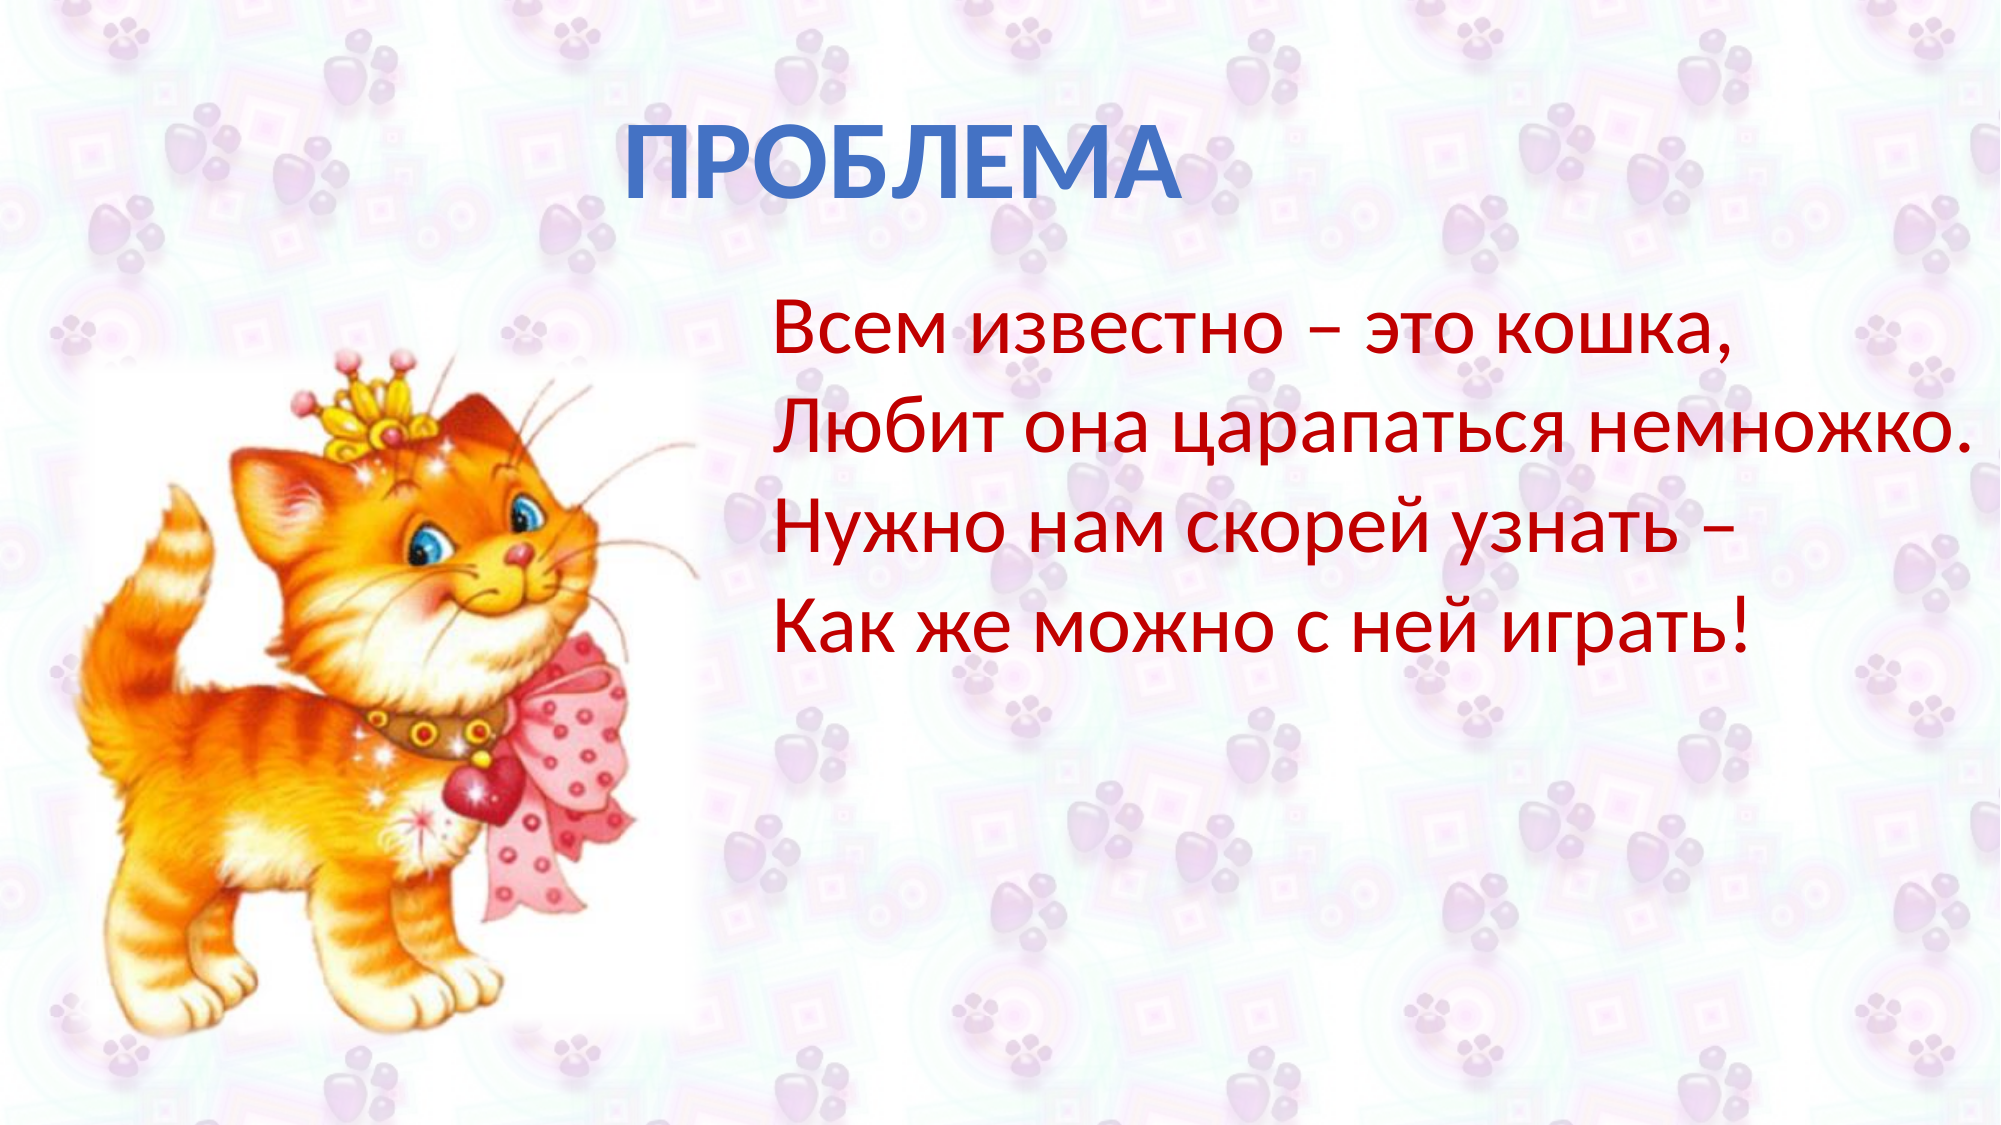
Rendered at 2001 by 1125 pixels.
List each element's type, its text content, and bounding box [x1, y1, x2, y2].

picture [59, 337, 720, 1050]
text_box ПРОБЛЕМА [606, 78, 1199, 229]
text_box Всем известно – это кошка, Любит она царапаться немножко. Нужно нам скорей узнать – Как же можно с ней играть! [383, 262, 2000, 677]
